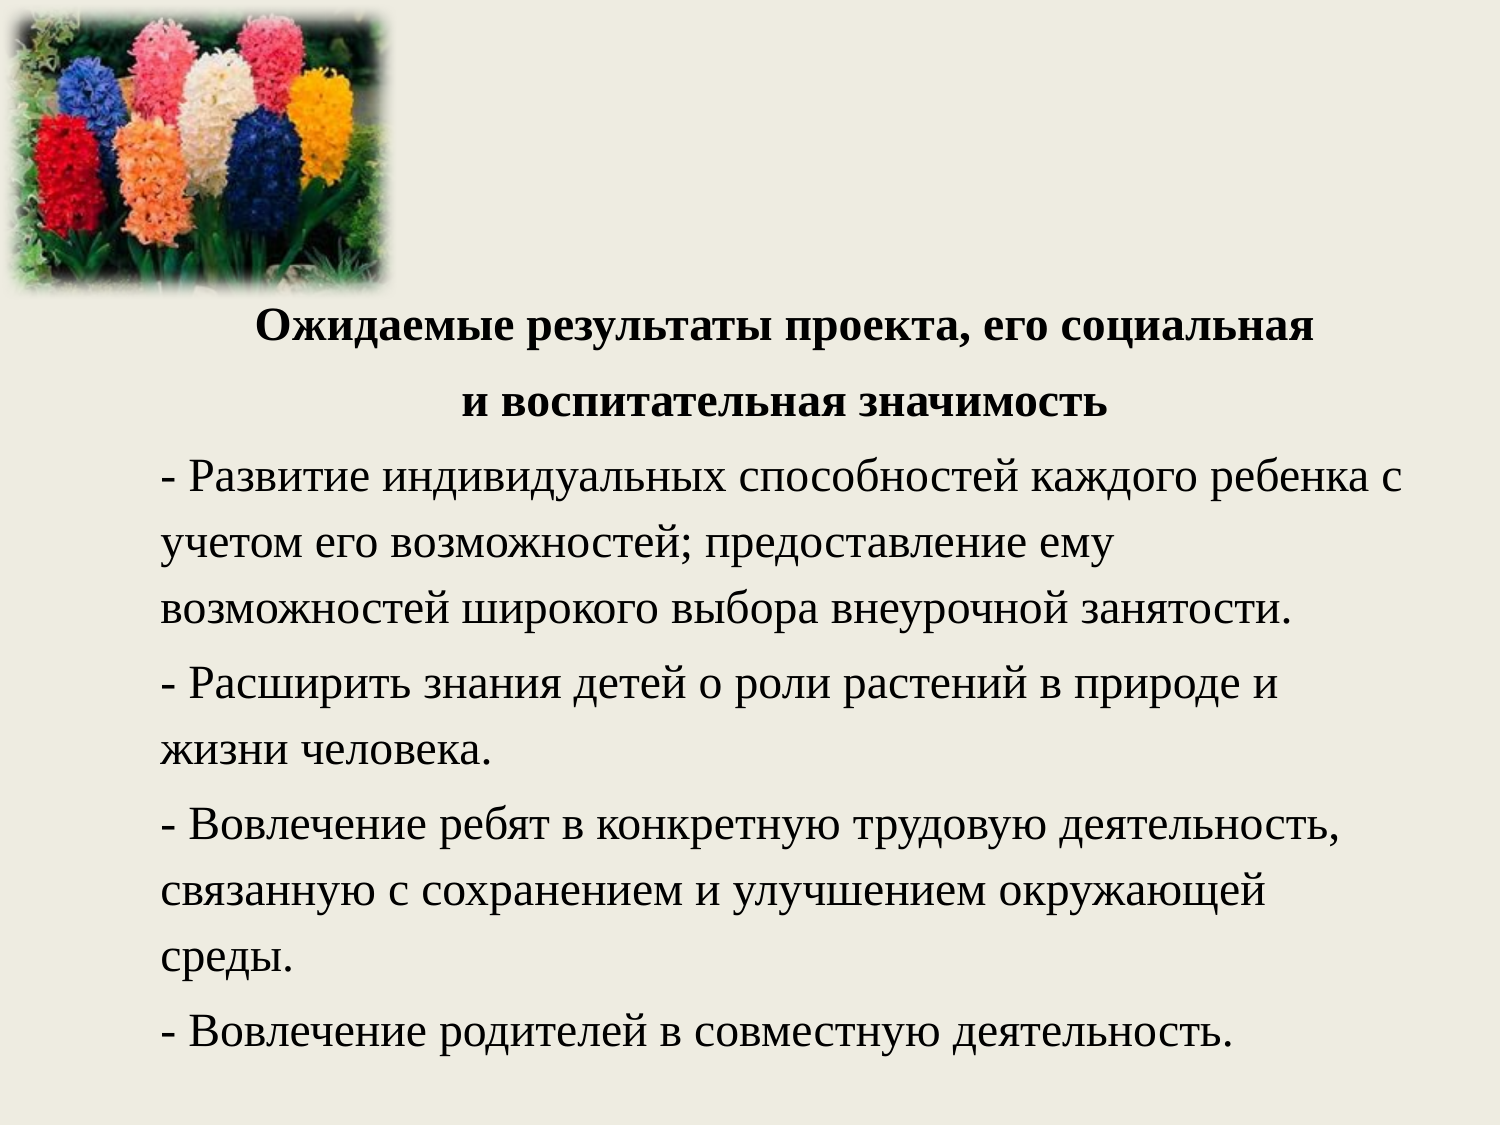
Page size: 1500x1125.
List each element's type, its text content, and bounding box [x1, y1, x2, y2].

picture [1, 3, 398, 301]
list Ожидаемые результаты проекта, его социальная и воспитательная значимость - Развитие индивидуальных способностей каждого ребенка с учетом его возможностей; предоставление ему возможностей широкого выбора внеурочной занятости. - Расширить знания детей о роли растений в природе и жизни человека. - Вовлечение ребят в конкретную трудовую деятельность, связанную с сохранением и улучшением окружающей среды. - Вовлечение родителей в совместную деятельность. [75, 208, 1425, 1083]
